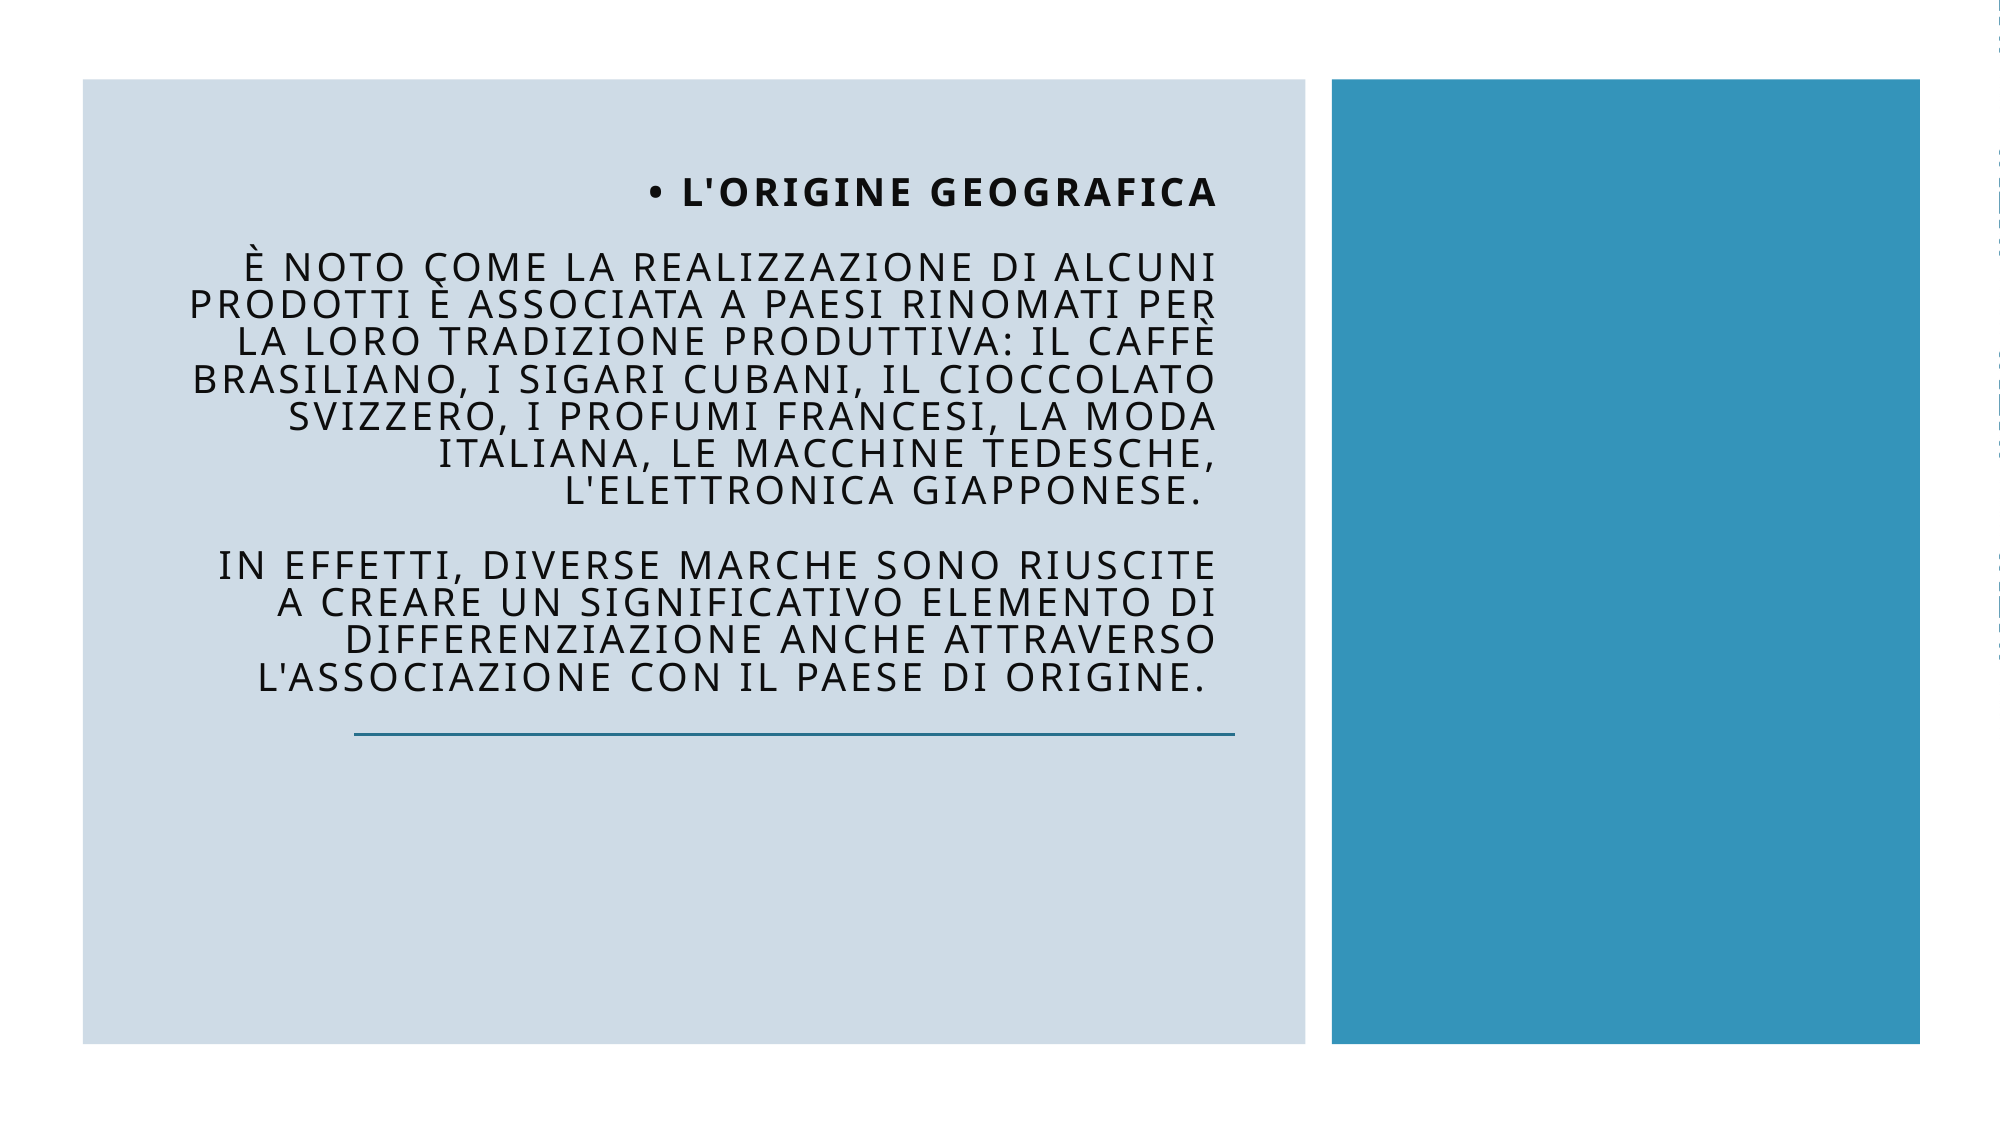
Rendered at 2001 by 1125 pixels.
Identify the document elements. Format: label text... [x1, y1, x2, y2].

text_box [1331, 78, 1921, 1045]
text_box [0, 0, 2000, 1125]
title • L'origine geografica È noto come la realizzazione di alcuni prodotti è associata a Paesi rinomati per la loro tradizione produttiva: il caffè brasiliano, i sigari cubani, il cioccolato svizzero, i profumi francesi, la moda italiana, le macchine tedesche, l'elettronica giapponese. In effetti, diverse marche sono riuscite a creare un significativo elemento di differenziazione anche attraverso l'associazione con il Paese di origine. [162, 160, 1236, 707]
text_box [82, 78, 1307, 1045]
